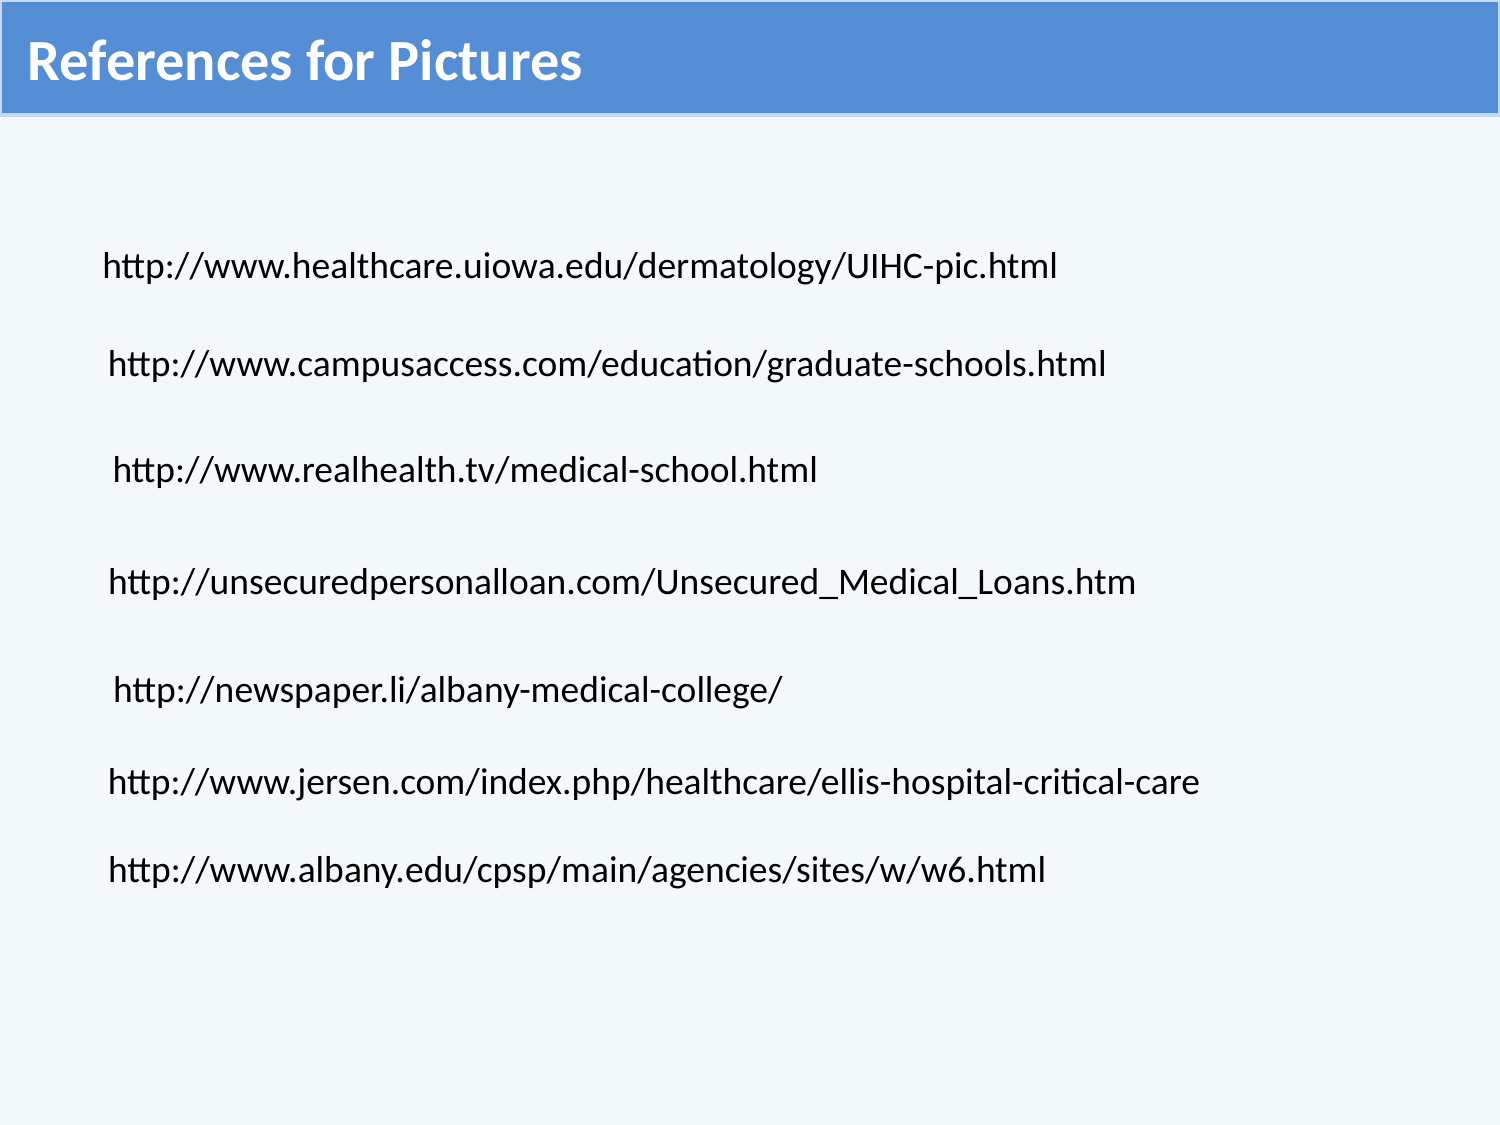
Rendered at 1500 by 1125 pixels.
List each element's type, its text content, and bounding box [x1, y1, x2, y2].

text_box [0, 0, 1500, 117]
text_box http://newspaper.li/albany-medical-college/ [98, 657, 799, 717]
text_box http://www.jersen.com/index.php/healthcare/ellis-hospital-critical-care [93, 749, 1425, 810]
text_box http://unsecuredpersonalloan.com/Unsecured_Medical_Loans.htm [93, 549, 1321, 610]
text_box http://www.campusaccess.com/education/graduate-schools.html [93, 331, 1154, 391]
text_box References for Pictures [13, 14, 598, 100]
text_box http://www.albany.edu/cpsp/main/agencies/sites/w/w6.html [93, 837, 1225, 898]
text_box http://www.realhealth.tv/medical-school.html [97, 437, 834, 498]
text_box http://www.healthcare.uiowa.edu/dermatology/UIHC-pic.html [87, 234, 1300, 294]
